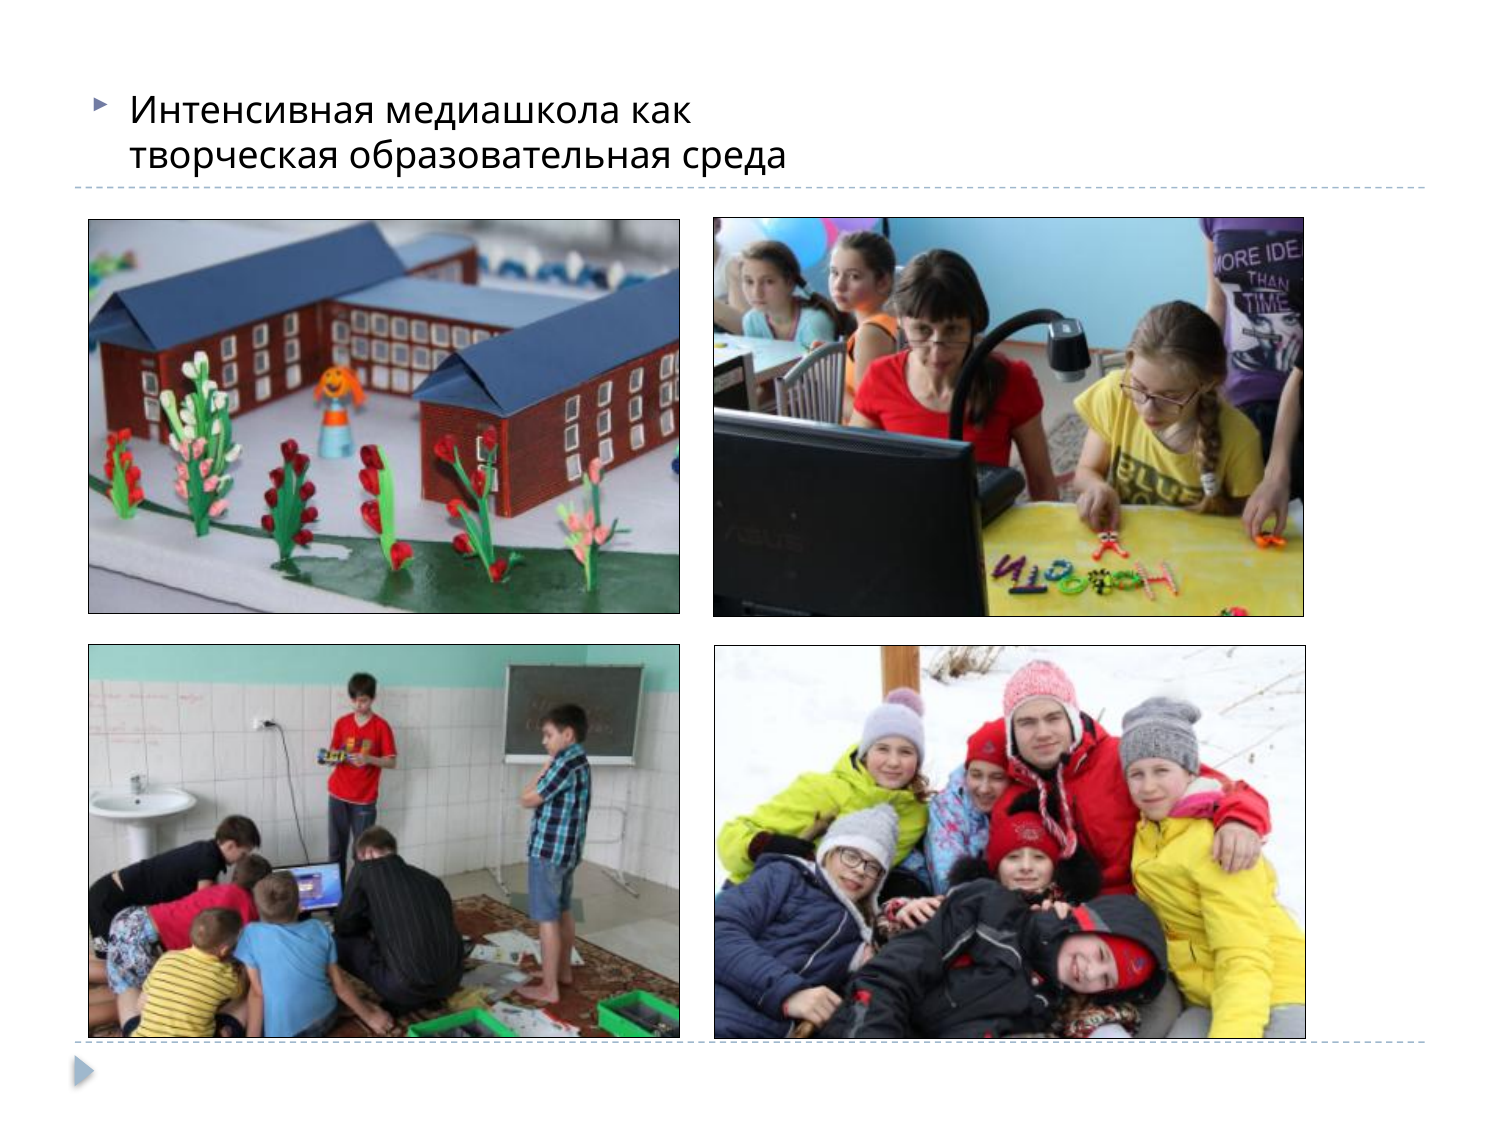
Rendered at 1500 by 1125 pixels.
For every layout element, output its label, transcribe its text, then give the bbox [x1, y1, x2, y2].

picture [88, 644, 680, 1039]
picture [714, 644, 1306, 1040]
list Интенсивная медиашкола как творческая образовательная среда [76, 78, 1427, 185]
picture [713, 217, 1305, 618]
picture [88, 219, 680, 614]
